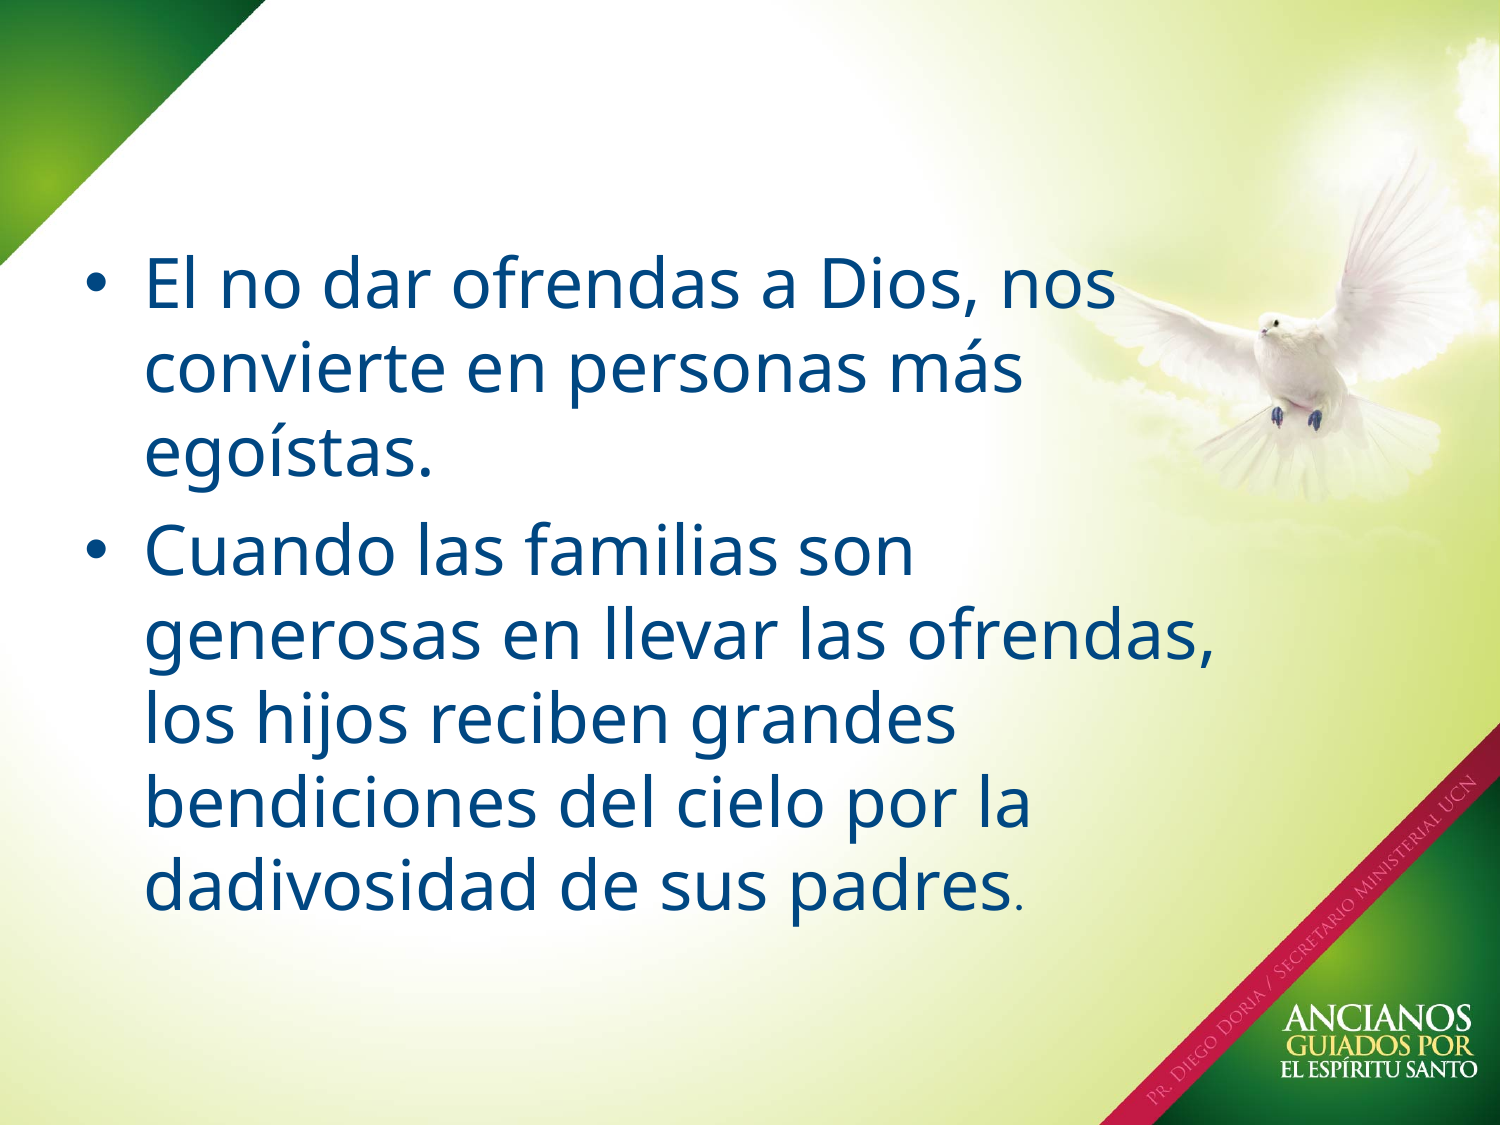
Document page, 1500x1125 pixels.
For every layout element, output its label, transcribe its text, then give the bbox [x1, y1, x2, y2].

picture [0, 0, 1500, 1125]
list El no dar ofrendas a Dios, nos convierte en personas más egoístas. Cuando las familias son generosas en llevar las ofrendas, los hijos reciben grandes bendiciones del cielo por la dadivosidad de sus padres. [76, 231, 1237, 989]
